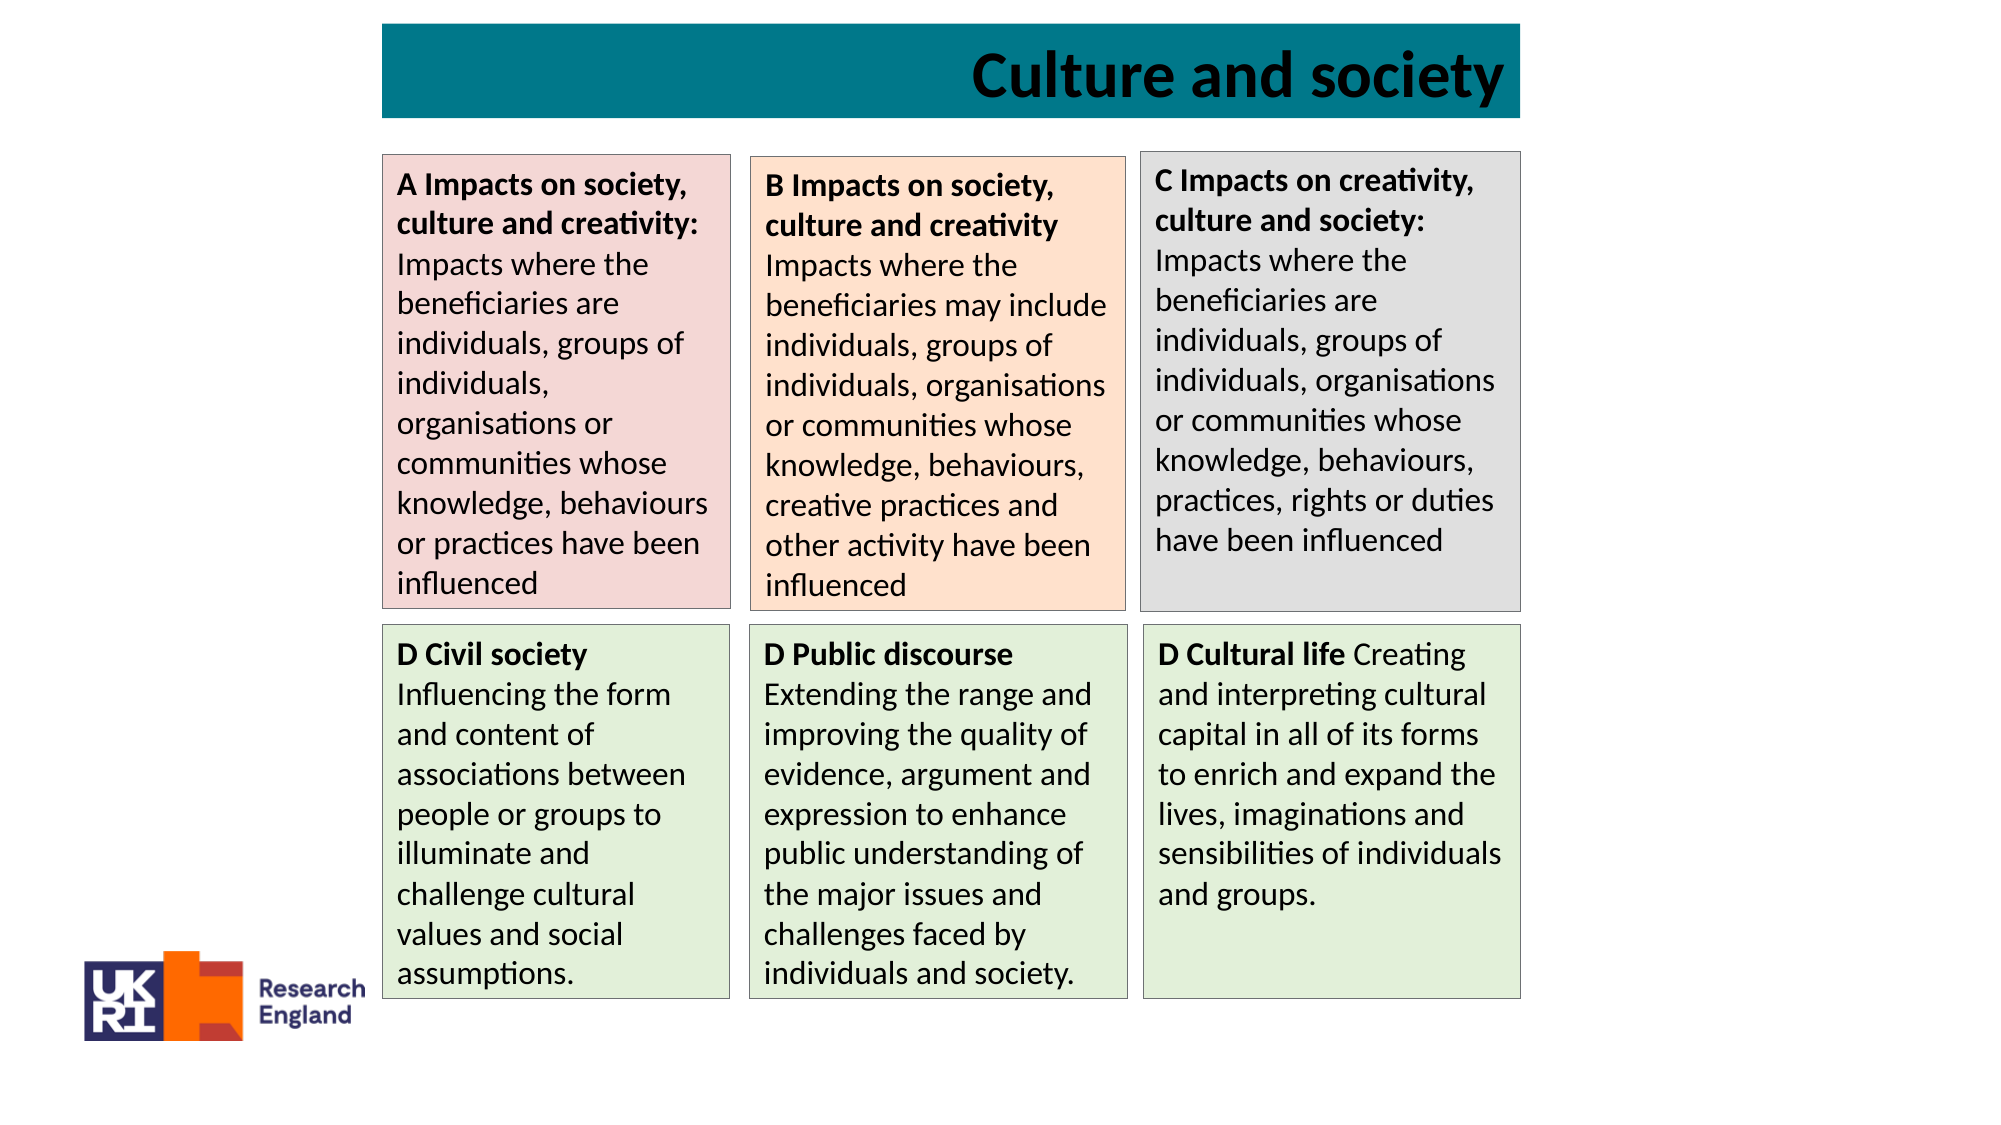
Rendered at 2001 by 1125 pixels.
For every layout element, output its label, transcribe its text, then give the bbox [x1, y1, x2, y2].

text_box C Impacts on creativity, culture and society: Impacts where the beneficiaries are individuals, groups of individuals, organisations or communities whose knowledge, behaviours, practices, rights or duties have been influenced [1140, 151, 1521, 612]
picture [84, 951, 365, 1041]
text_box D Cultural life Creating and interpreting cultural capital in all of its forms to enrich and expand the lives, imaginations and sensibilities of individuals and groups. [1143, 624, 1521, 999]
text_box D Public discourse Extending the range and improving the quality of evidence, argument and expression to enhance public understanding of the major issues and challenges faced by individuals and society. [749, 624, 1128, 999]
text_box A Impacts on society, culture and creativity: Impacts where the beneficiaries are individuals, groups of individuals, organisations or communities whose knowledge, behaviours or practices have been influenced [382, 154, 731, 609]
text_box B Impacts on society, culture and creativity Impacts where the beneficiaries may include individuals, groups of individuals, organisations or communities whose knowledge, behaviours, creative practices and other activity have been influenced [750, 156, 1126, 611]
text_box D Civil society Influencing the form and content of associations between people or groups to illuminate and challenge cultural values and social assumptions. [382, 624, 730, 999]
text_box Culture and society [382, 23, 1521, 119]
